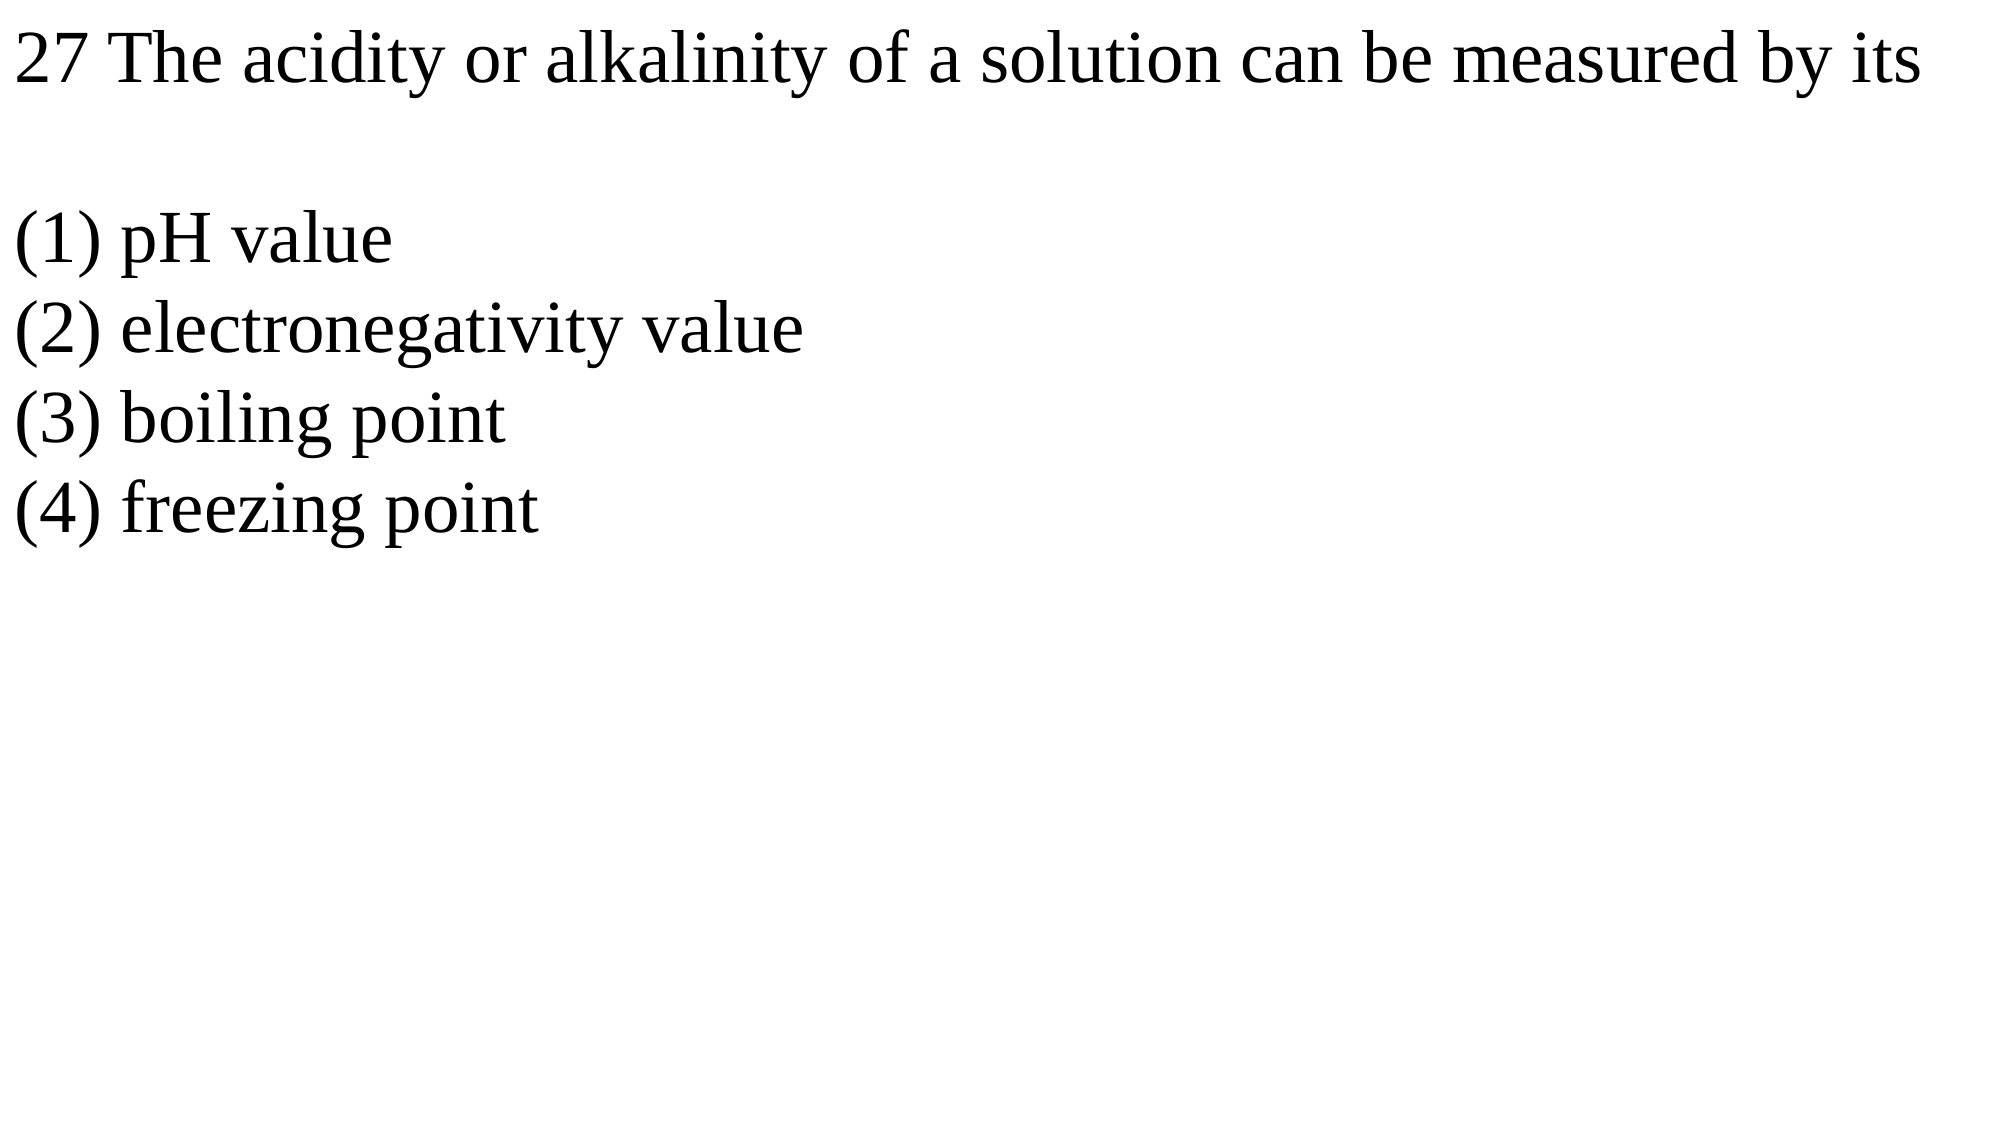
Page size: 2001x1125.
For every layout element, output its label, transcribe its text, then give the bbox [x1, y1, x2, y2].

text_box 27 The acidity or alkalinity of a solution can be measured by its (1) pH value (2) electronegativity value (3) boiling point (4) freezing point [0, 0, 2000, 555]
